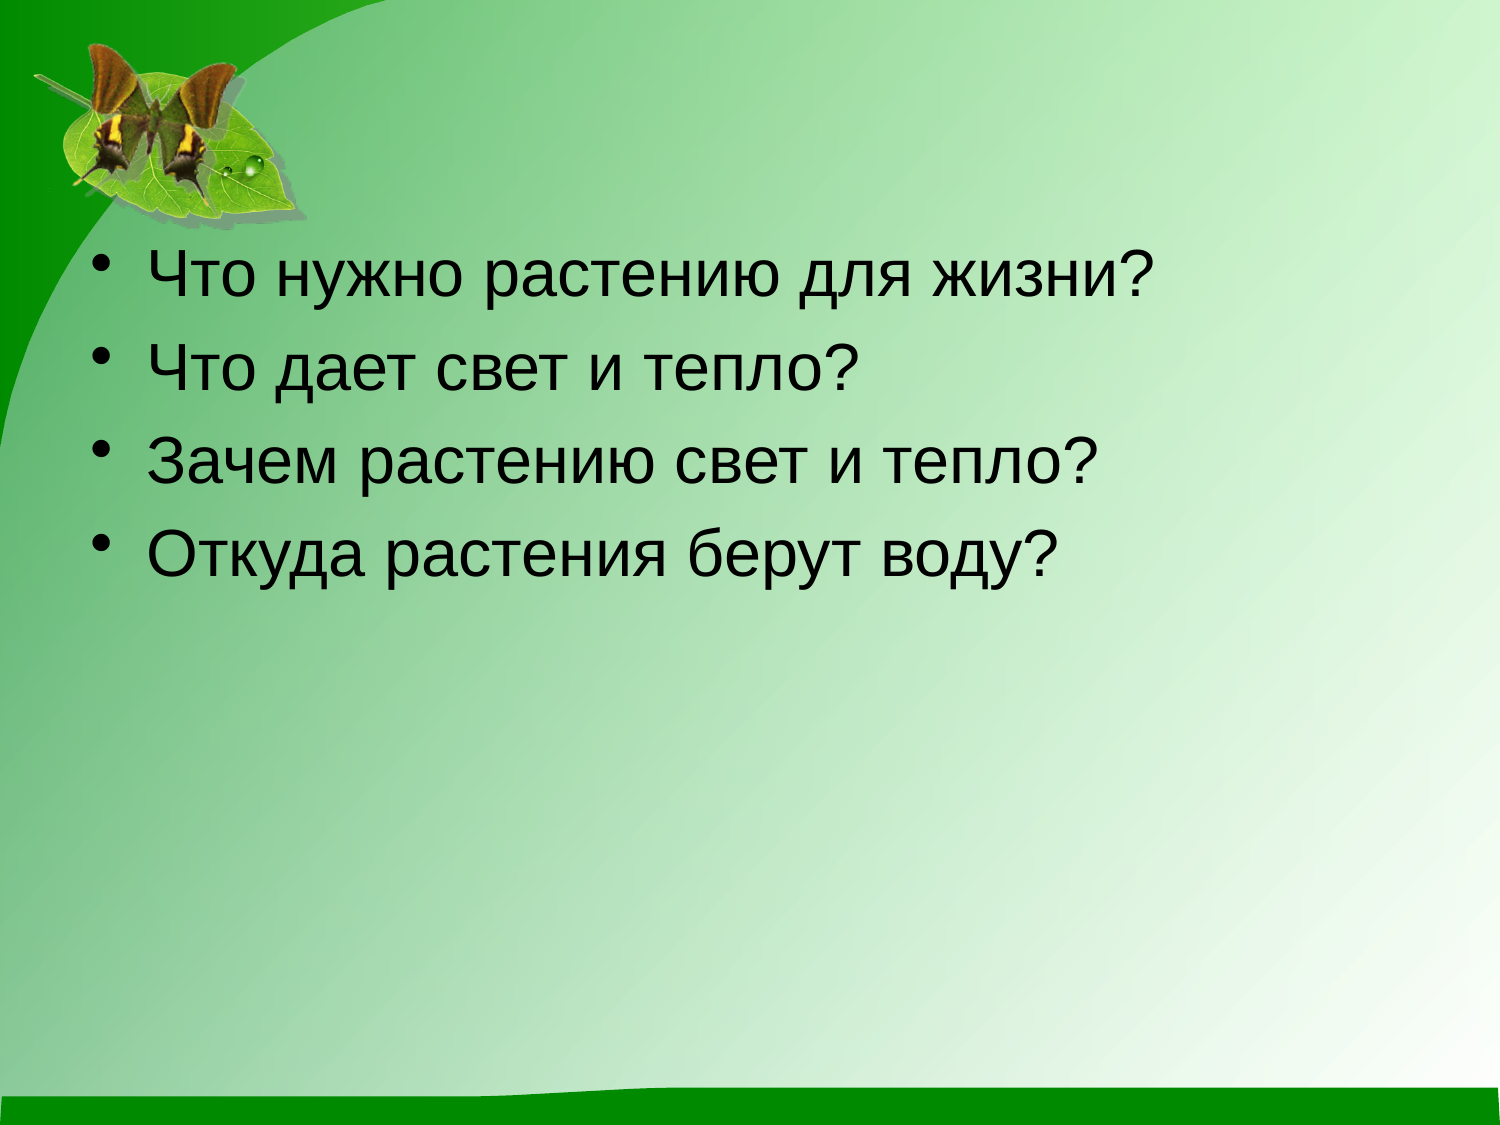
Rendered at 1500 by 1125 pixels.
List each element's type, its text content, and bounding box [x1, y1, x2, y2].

list Что нужно растению для жизни? Что дает свет и тепло? Зачем растению свет и тепло? Откуда растения берут воду? [74, 222, 1426, 1006]
picture [24, 37, 300, 229]
